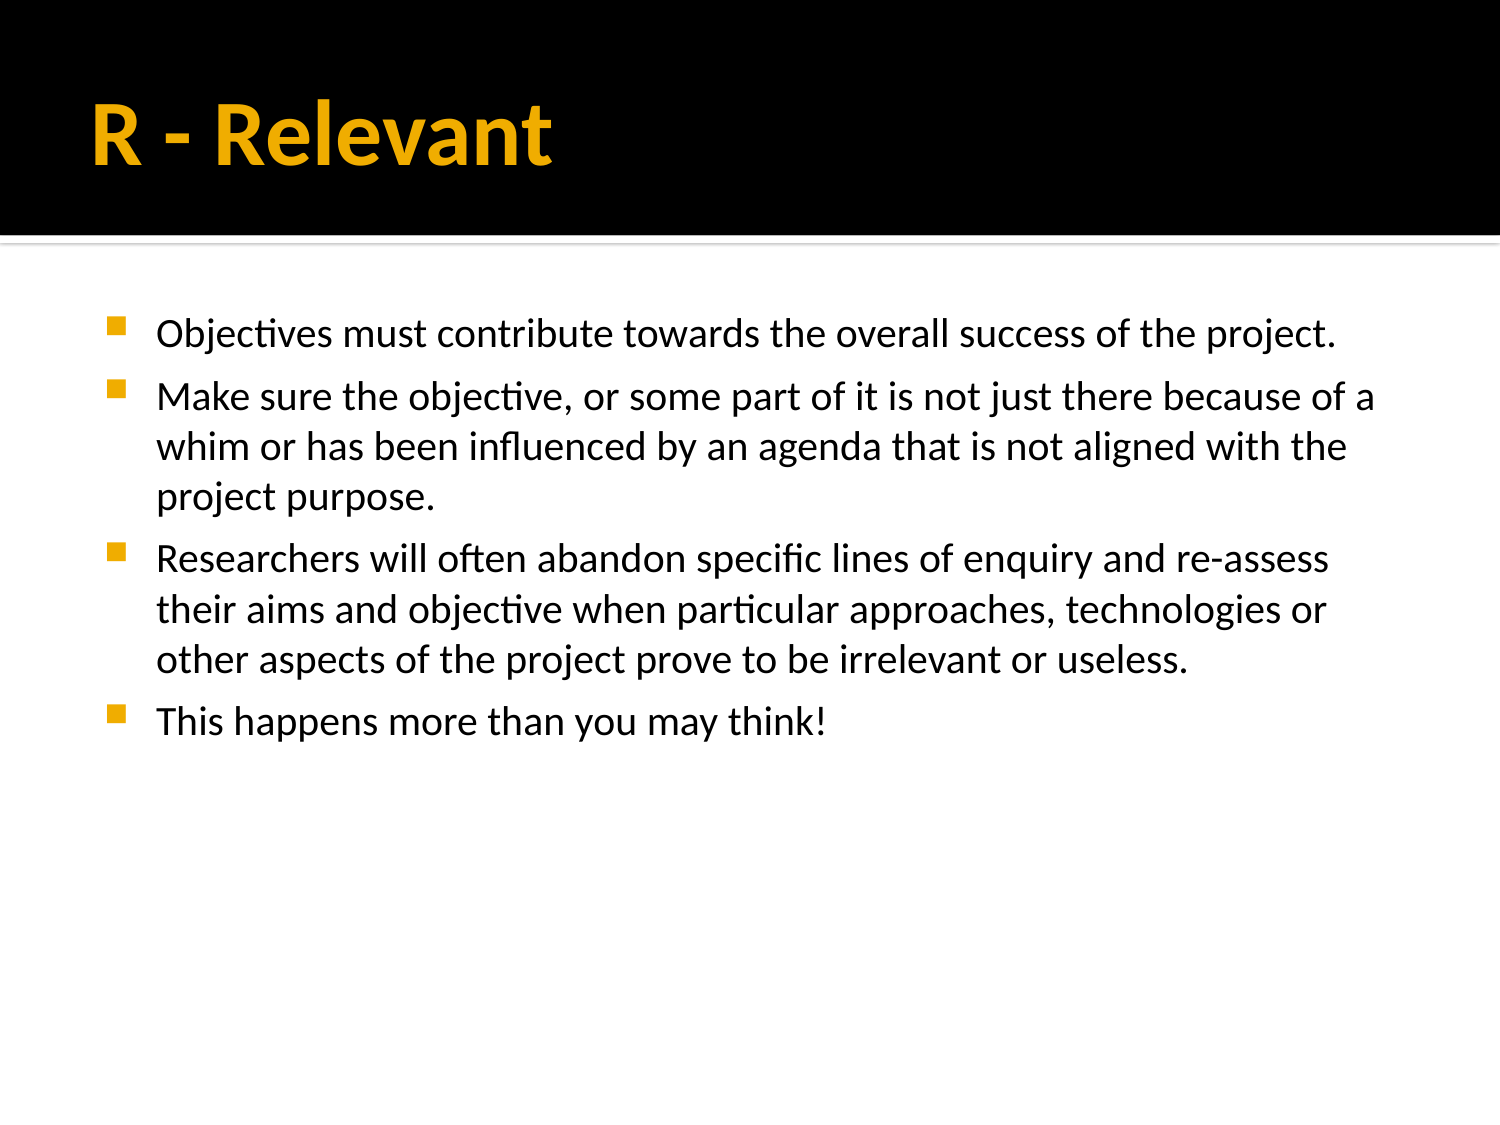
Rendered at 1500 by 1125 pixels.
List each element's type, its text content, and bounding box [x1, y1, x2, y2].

list Objectives must contribute towards the overall success of the project. Make sure the objective, or some part of it is not just there because of a whim or has been influenced by an agenda that is not aligned with the project purpose. Researchers will often abandon specific lines of enquiry and re-assess their aims and objective when particular approaches, technologies or other aspects of the project prove to be irrelevant or useless. This happens more than you may think! [75, 291, 1425, 1050]
title R - Relevant [75, 25, 1425, 231]
